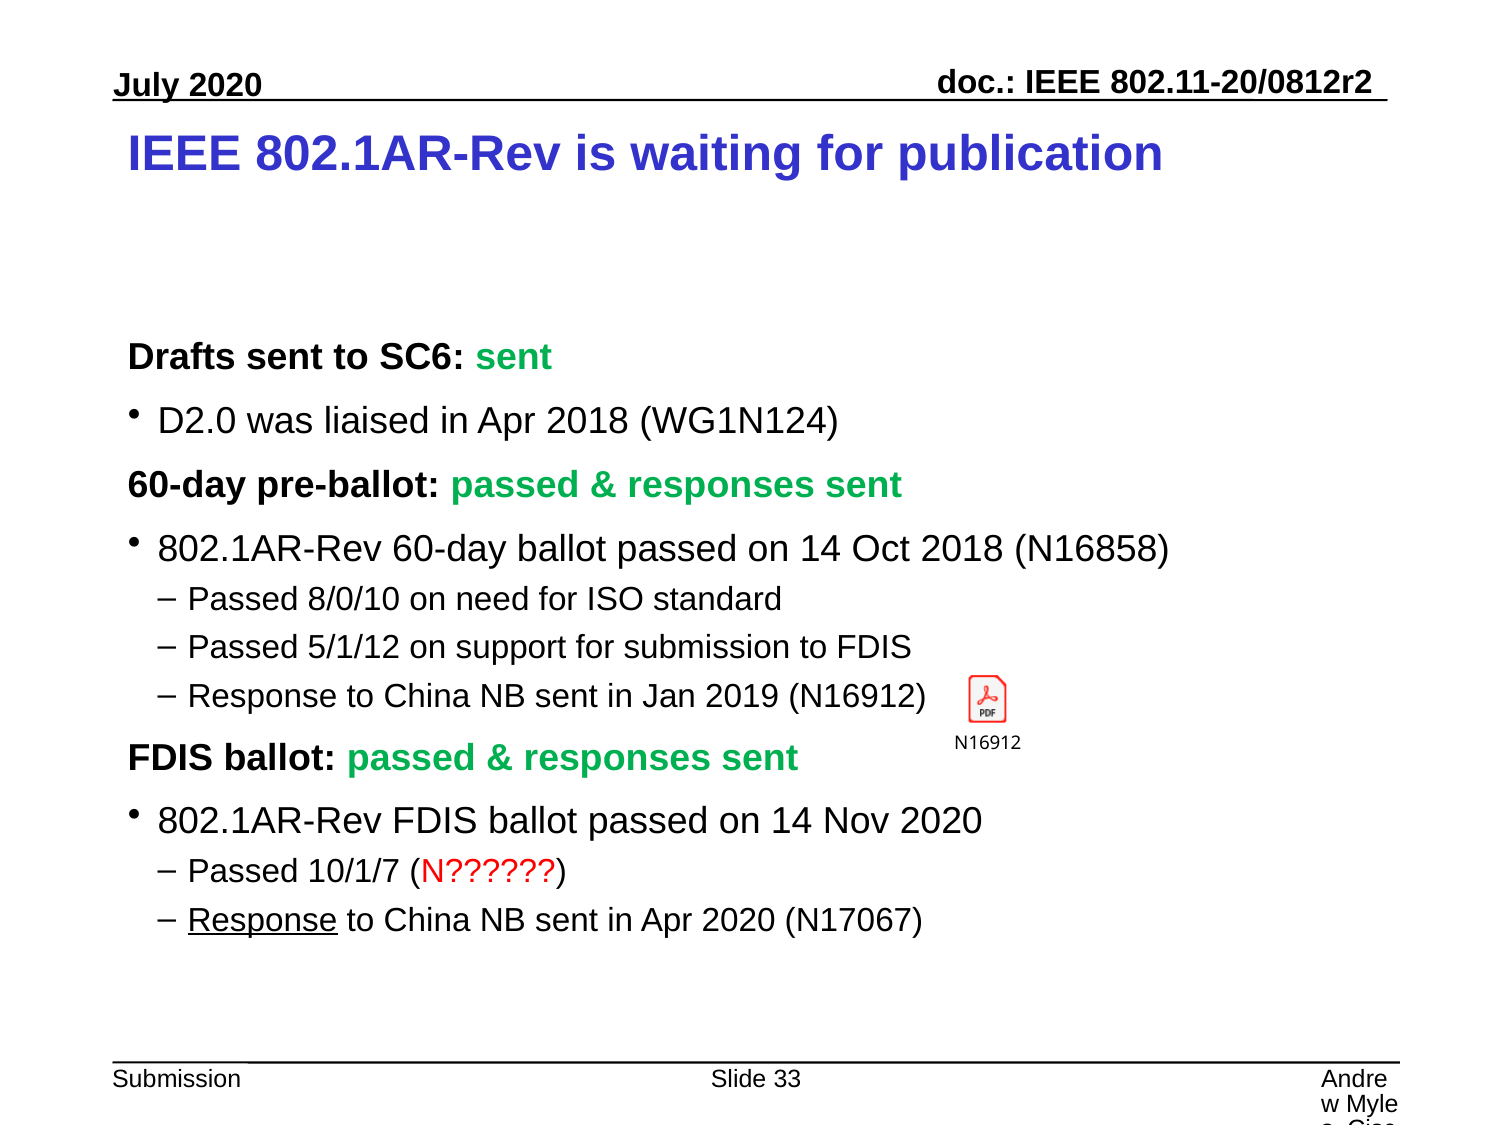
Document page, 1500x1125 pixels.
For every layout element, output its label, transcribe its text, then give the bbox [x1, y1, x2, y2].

title IEEE 802.1AR-Rev is waiting for publication [112, 112, 1388, 288]
footer Andrew Myles, Cisco [1320, 1061, 1402, 1093]
list Drafts sent to SC6: sent D2.0 was liaised in Apr 2018 (WG1N124) 60-day pre-ballot: passed & responses sent 802.1AR-Rev 60-day ballot passed on 14 Oct 2018 (N16858) Passed 8/0/10 on need for ISO standard Passed 5/1/12 on support for submission to FDIS Response to China NB sent in Jan 2019 (N16912) FDIS ballot: passed & responses sent 802.1AR-Rev FDIS ballot passed on 14 Nov 2020 Passed 10/1/7 (N??????) Response to China NB sent in Apr 2020 (N17067) [112, 324, 1388, 1000]
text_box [912, 674, 1063, 808]
slide_number Slide 33 [709, 1061, 803, 1093]
